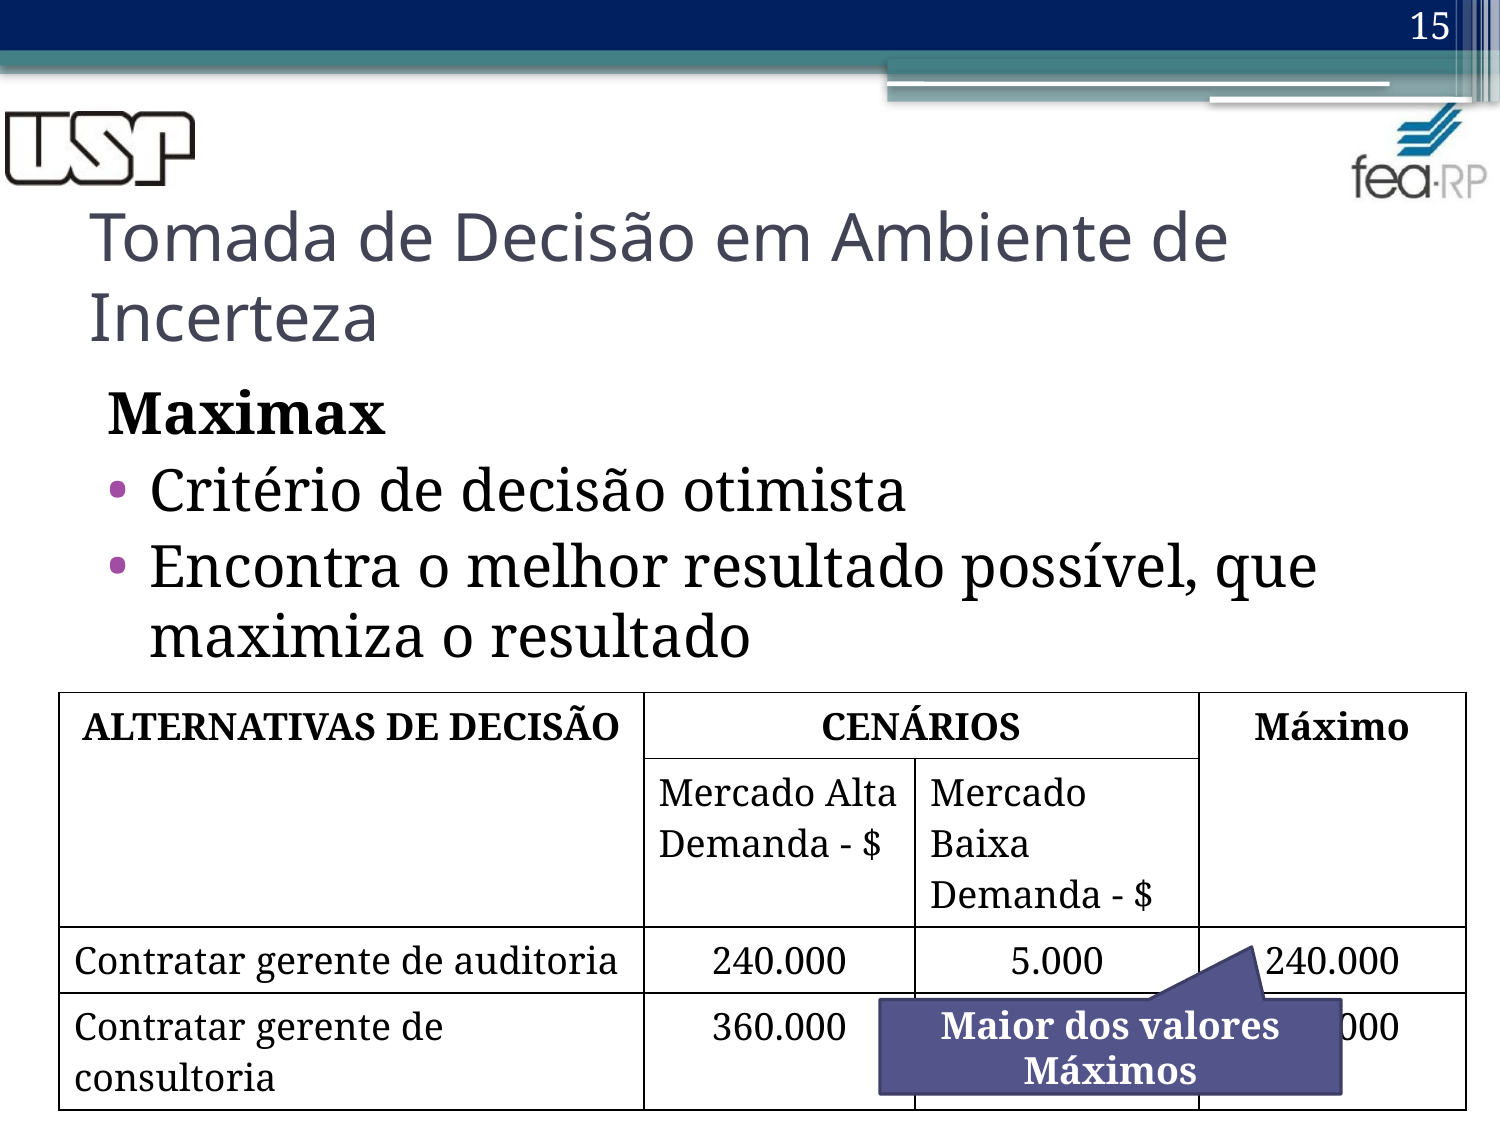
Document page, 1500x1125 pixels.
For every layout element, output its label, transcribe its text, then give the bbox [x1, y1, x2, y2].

table_cell 360.000 [645, 994, 914, 1109]
title Tomada de Decisão em Ambiente de Incerteza [75, 187, 1425, 363]
table_cell 360.000 [1200, 994, 1465, 1109]
table_cell -50.000 [916, 1096, 1198, 1109]
table_cell 5.000 [916, 928, 1198, 992]
text_box Maior dos valores Máximos [878, 945, 1343, 1096]
picture [1343, 102, 1500, 227]
table_cell Mercado Alta Demanda - $ [645, 759, 914, 926]
list Maximax Critério de decisão otimista Encontra o melhor resultado possível, que maximiza o resultado [75, 368, 1425, 692]
slide_number 15 [1341, 0, 1466, 61]
table_cell 240.000 [645, 928, 914, 992]
table_header CENÁRIOS [645, 693, 1198, 758]
table_cell 240.000 [1200, 928, 1465, 992]
table_cell Contratar gerente de consultoria [60, 994, 643, 1109]
picture [5, 111, 195, 186]
table_header Máximo [1200, 693, 1465, 926]
table_header ALTERNATIVAS DE DECISÃO [60, 693, 643, 926]
table_cell Mercado Baixa Demanda - $ [916, 759, 1198, 926]
table_cell Contratar gerente de auditoria [60, 928, 643, 992]
